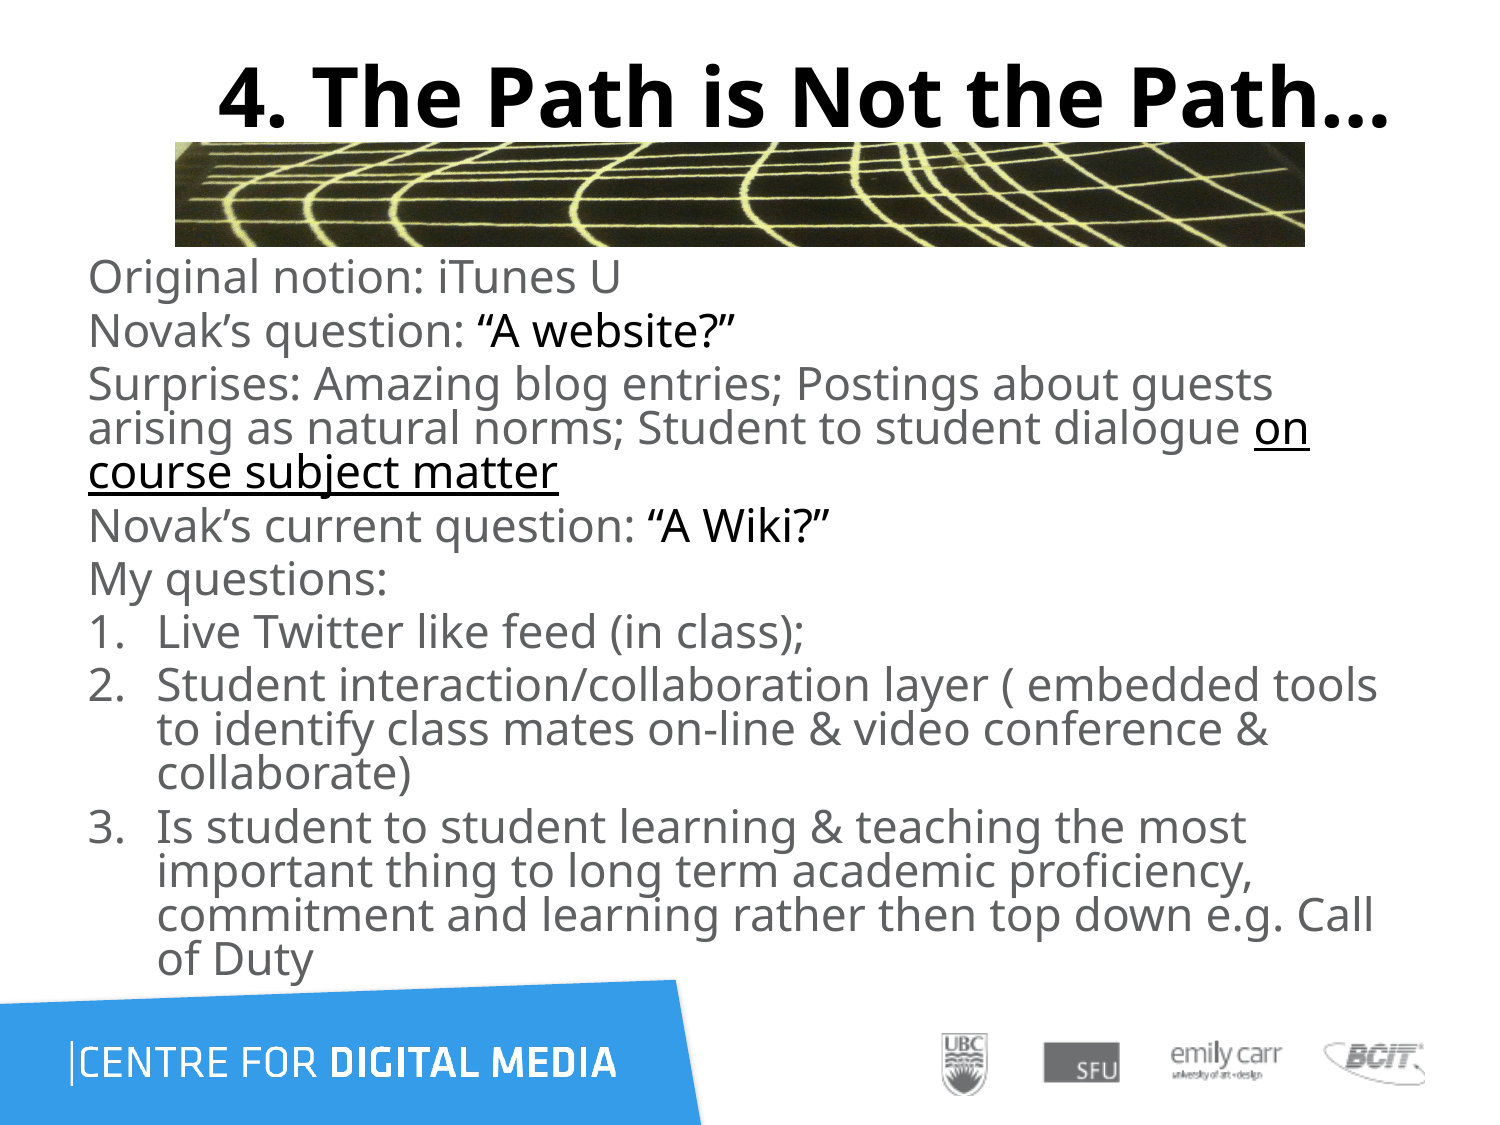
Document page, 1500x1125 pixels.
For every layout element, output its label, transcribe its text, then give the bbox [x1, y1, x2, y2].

title 4. The Path is Not the Path… [75, 10, 1425, 178]
picture [174, 141, 1305, 247]
list Original notion: iTunes U Novak’s question: “A website?” Surprises: Amazing blog entries; Postings about guests arising as natural norms; Student to student dialogue on course subject matter Novak’s current question: “A Wiki?” My questions: Live Twitter like feed (in class); Student interaction/collaboration layer ( embedded tools to identify class mates on-line & video conference & collaborate) Is student to student learning & teaching the most important thing to long term academic proficiency, commitment and learning rather then top down e.g. Call of Duty [75, 246, 1425, 1002]
